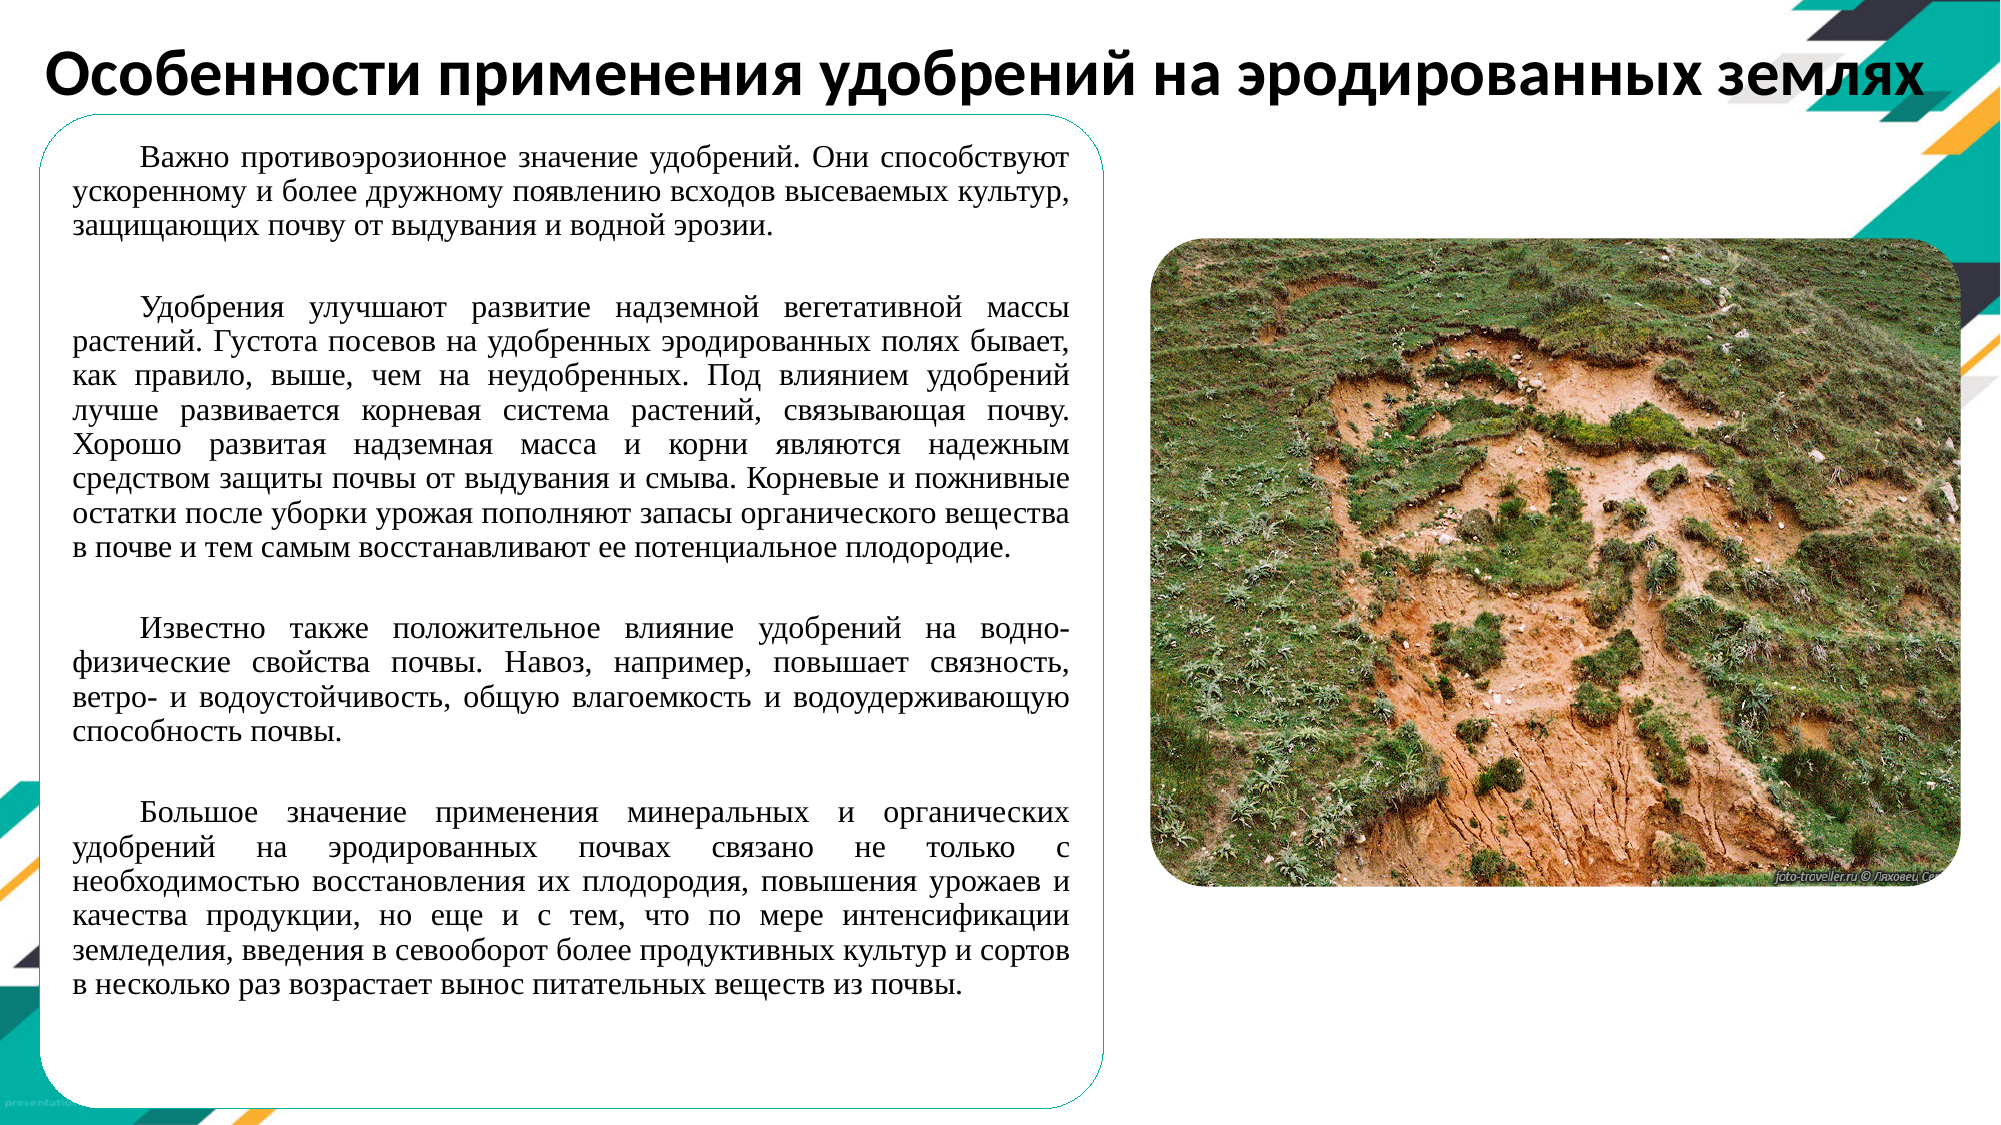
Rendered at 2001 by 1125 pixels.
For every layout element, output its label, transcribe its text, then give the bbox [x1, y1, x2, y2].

text_box Важно противоэрозионное значение удобрений. Они способствуют ускоренному и более дружному появлению всходов высеваемых культур, защищающих почву от выдувания и водной эрозии. Удобрения улучшают развитие надземной вегетативной массы растений. Густота посевов на удобренных эродированных полях бывает, как правило, выше, чем на неудобренных. Под влиянием удобрений лучше развивается корневая система растений, связывающая почву. Хорошо развитая надземная масса и корни являются надежным средством защиты почвы от выдувания и смыва. Корневые и пожнивные остатки после уборки урожая пополняют запасы органического вещества в почве и тем самым восстанавливают ее потенциальное плодородие. Известно также положительное влияние удобрений на водно-физические свойства почвы. Навоз, например, повышает связность, ветро- и водоустойчивость, общую влагоемкость и водоудерживающую способность почвы. Большое значение применения минеральных и органических удобрений на эродированных почвах связано не только с необходимостью восстановления их плодородия, повышения урожаев и качества продукции, но еще и с тем, что по мере интенсификации земледелия, введения в севооборот более продуктивных культур и сортов в несколько раз возрастает вынос питательных веществ из почвы. [39, 114, 1104, 1109]
picture [0, 0, 2001, 1125]
title Особенности применения удобрений на эродированных землях [17, 16, 1956, 131]
